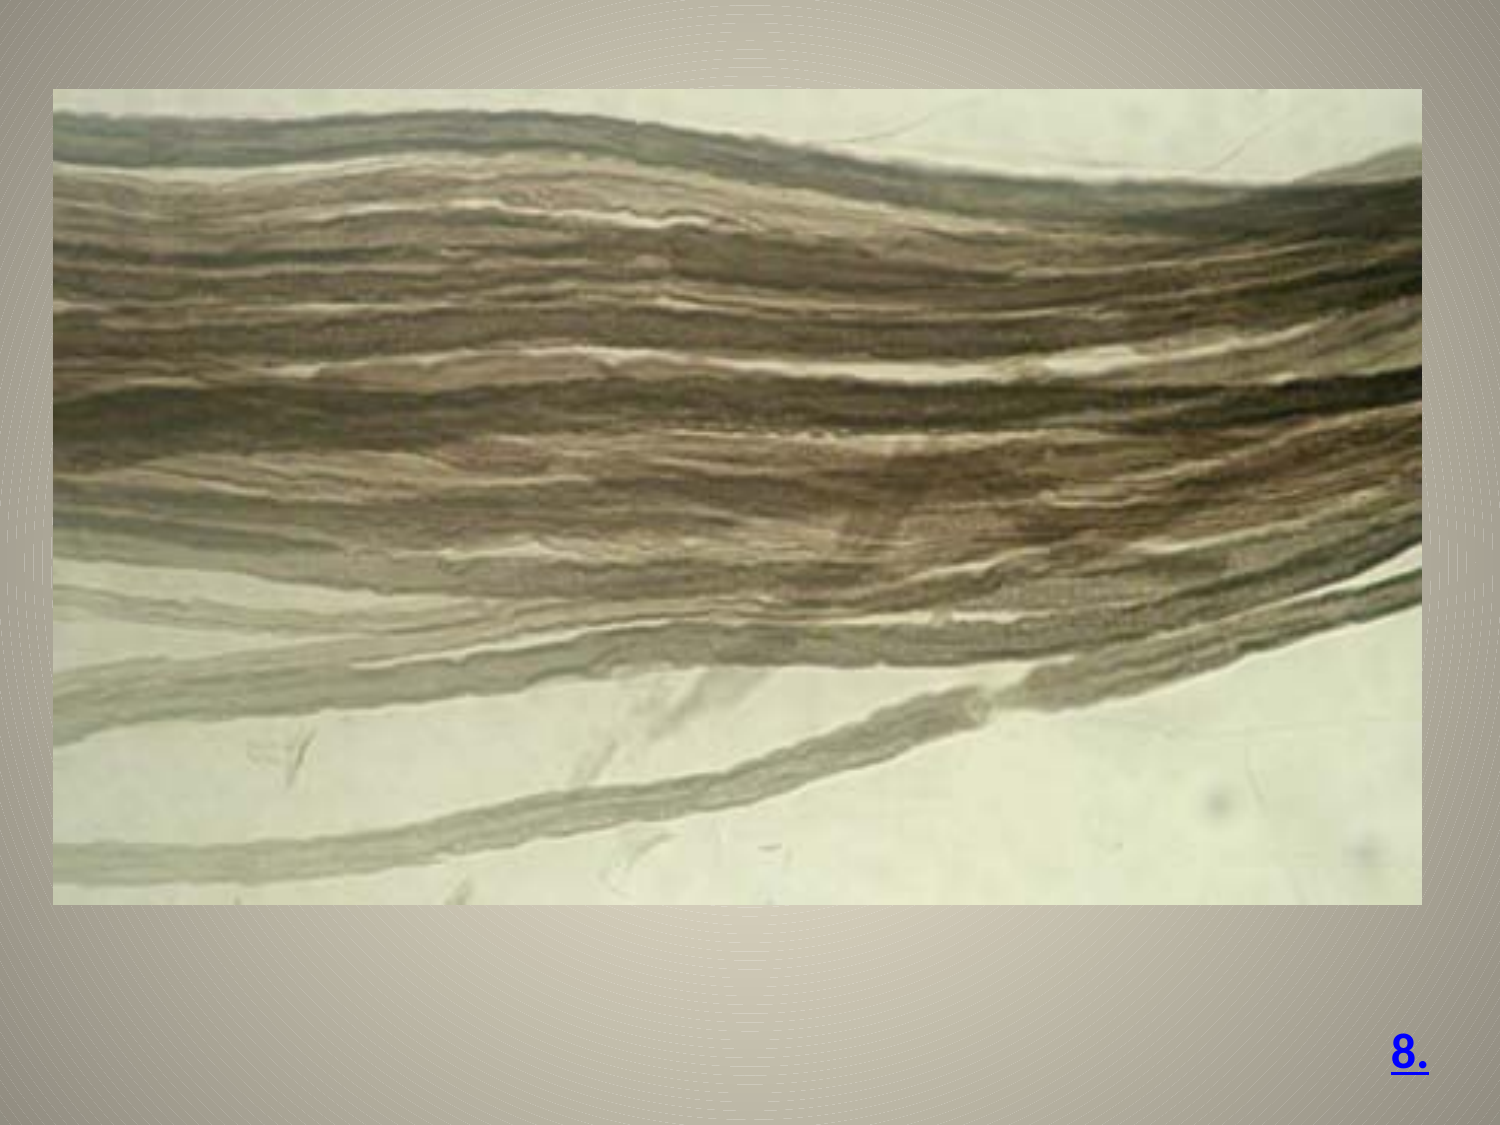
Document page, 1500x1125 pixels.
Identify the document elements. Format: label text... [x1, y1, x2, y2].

text_box 8. [1375, 1011, 1451, 1087]
picture [52, 89, 1422, 906]
